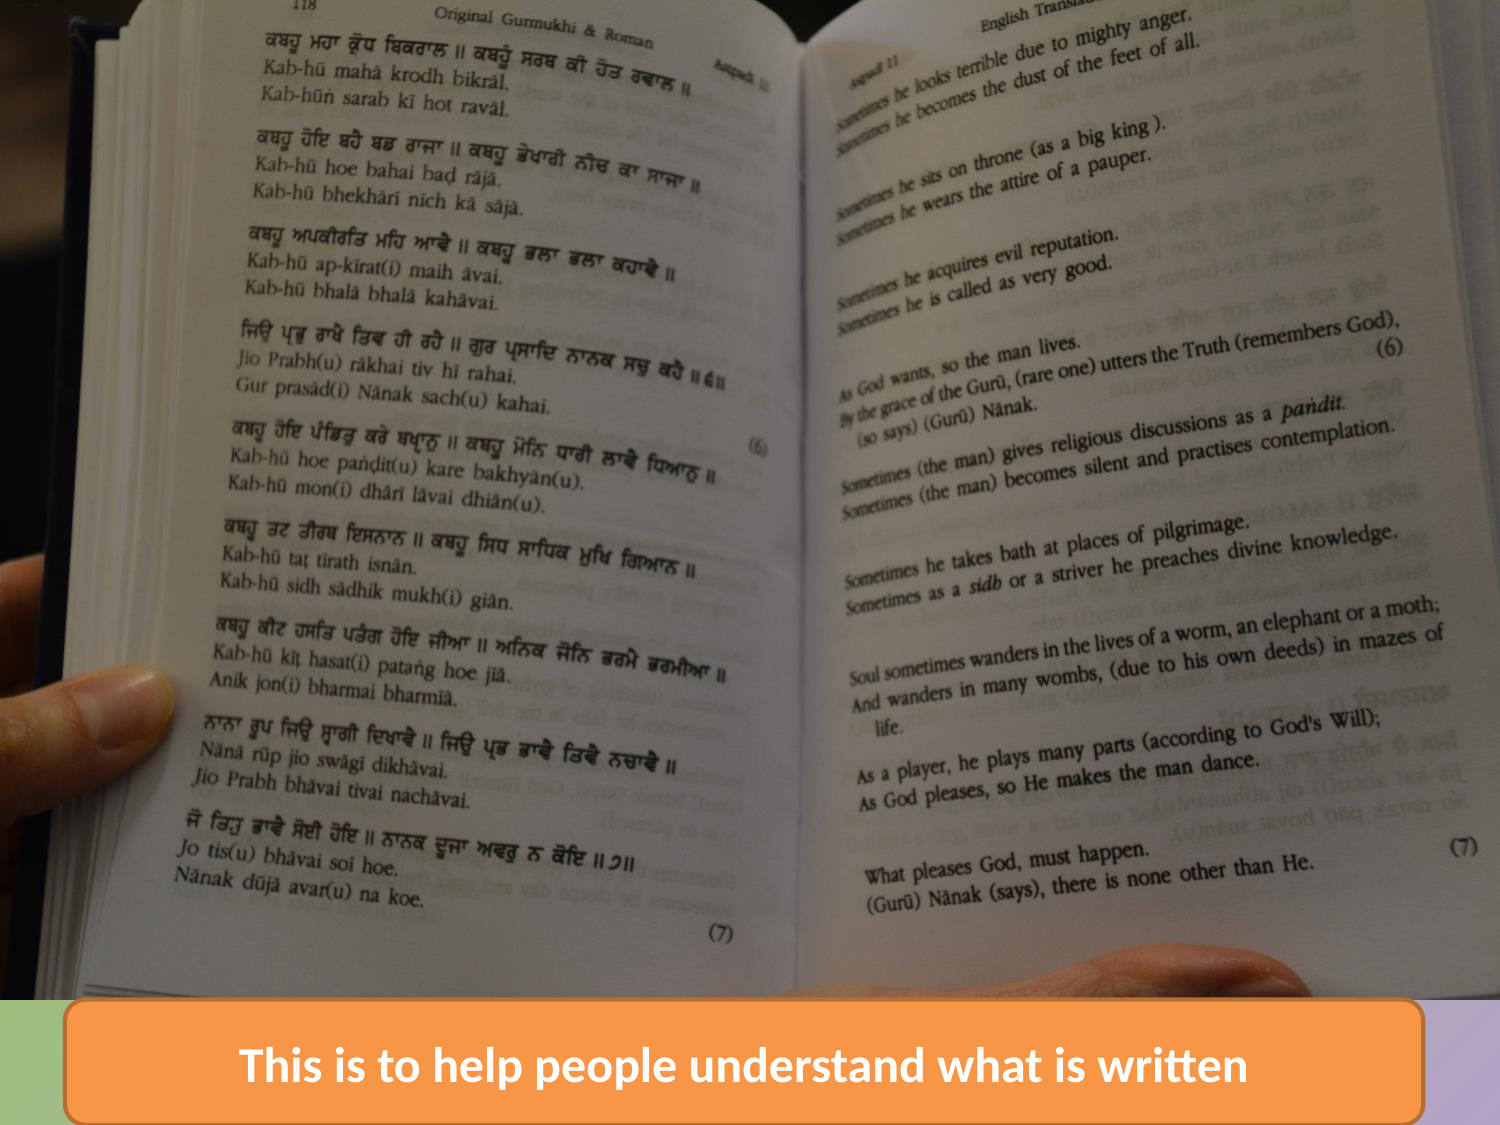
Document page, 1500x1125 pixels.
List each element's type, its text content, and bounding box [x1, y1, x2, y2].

picture [0, 0, 1500, 1001]
text_box This is to help people understand what is written [62, 1008, 1426, 1125]
